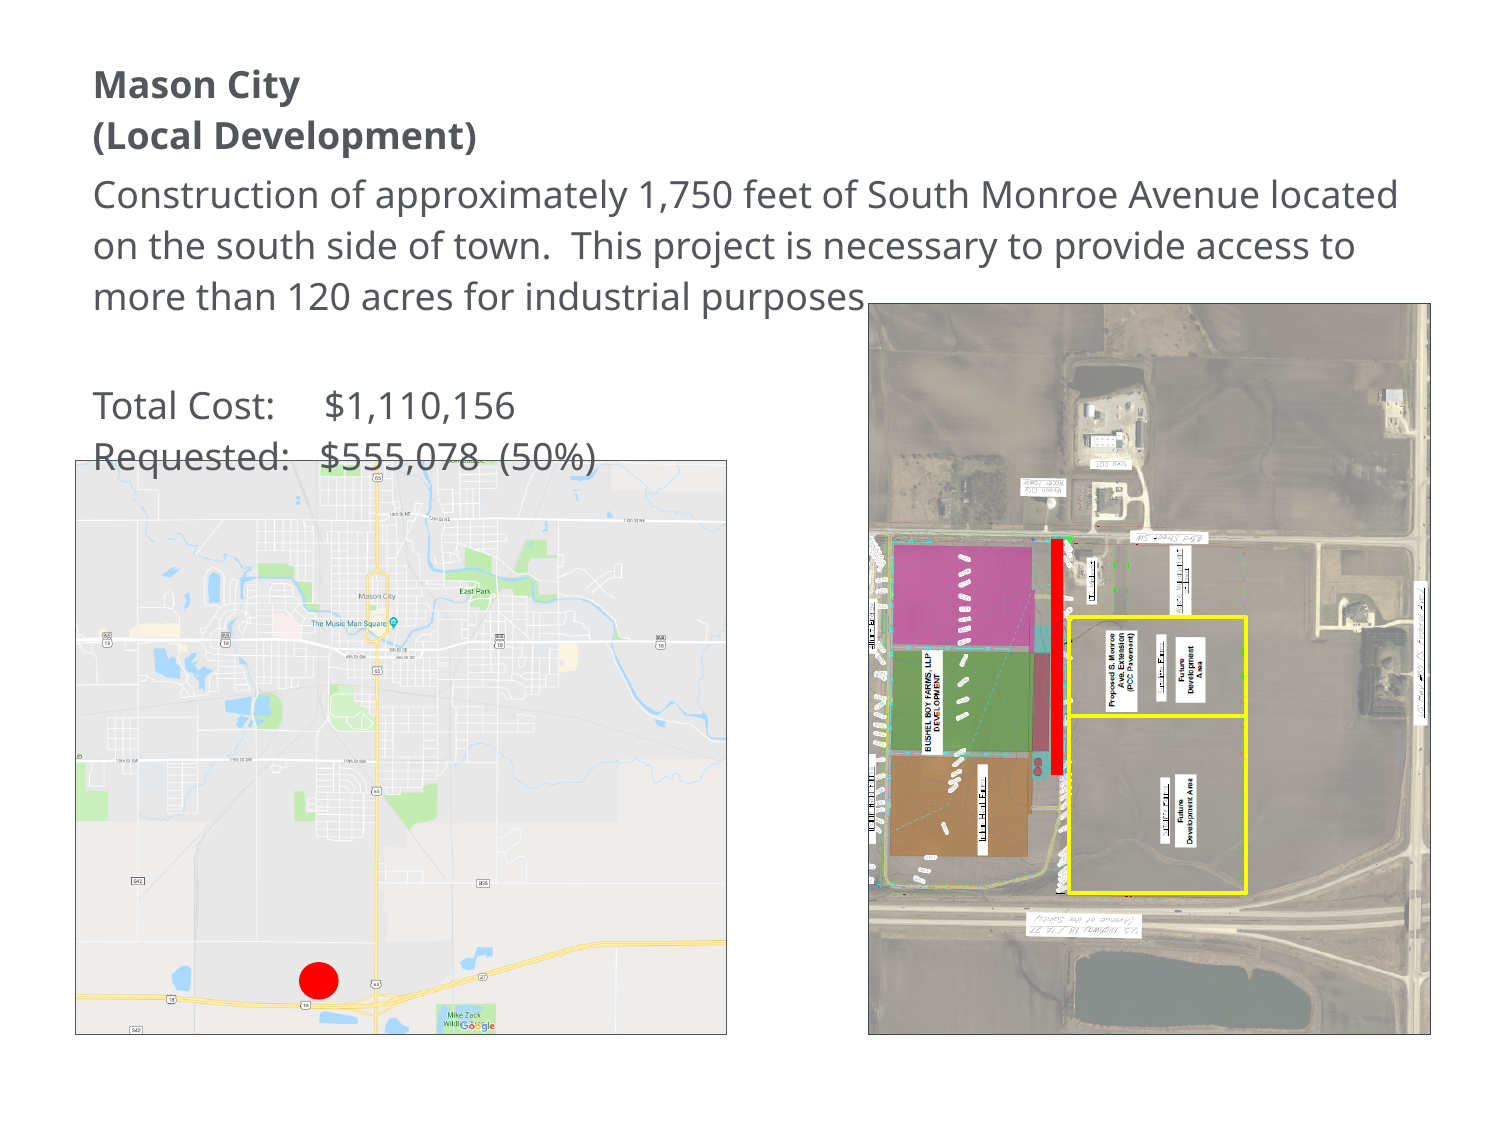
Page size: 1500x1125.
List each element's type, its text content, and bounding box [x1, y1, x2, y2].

picture [867, 302, 1431, 1036]
picture [74, 460, 727, 1036]
text_box Mason City (Local Development) Construction of approximately 1,750 feet of South Monroe Avenue located on the south side of town. This project is necessary to provide access to more than 120 acres for industrial purposes. Total Cost: $1,110,156 Requested: $555,078 (50%) [77, 51, 1423, 874]
